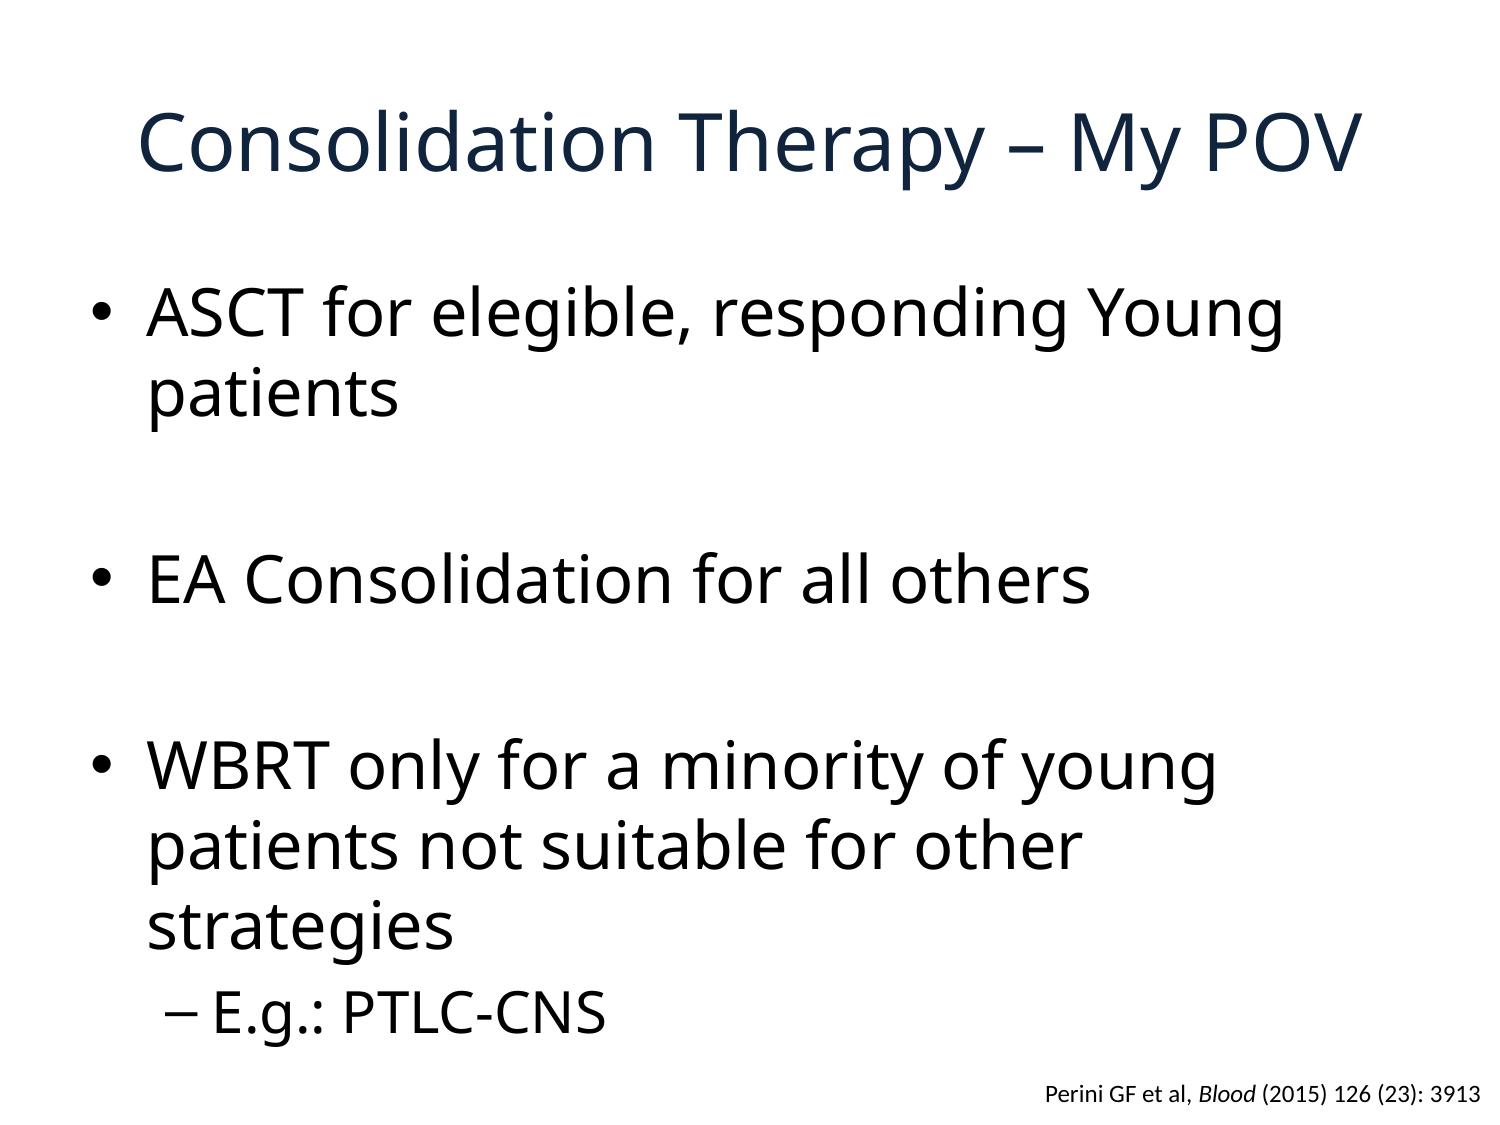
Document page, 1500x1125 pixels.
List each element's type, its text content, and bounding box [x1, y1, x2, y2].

list ASCT for elegible, responding Young patients EA Consolidation for all others WBRT only for a minority of young patients not suitable for other strategies E.g.: PTLC-CNS [75, 262, 1425, 1005]
text_box Perini GF et al, Blood (2015) 126 (23): 3913 [1030, 1070, 1497, 1116]
title Consolidation Therapy – My POV [75, 45, 1425, 233]
